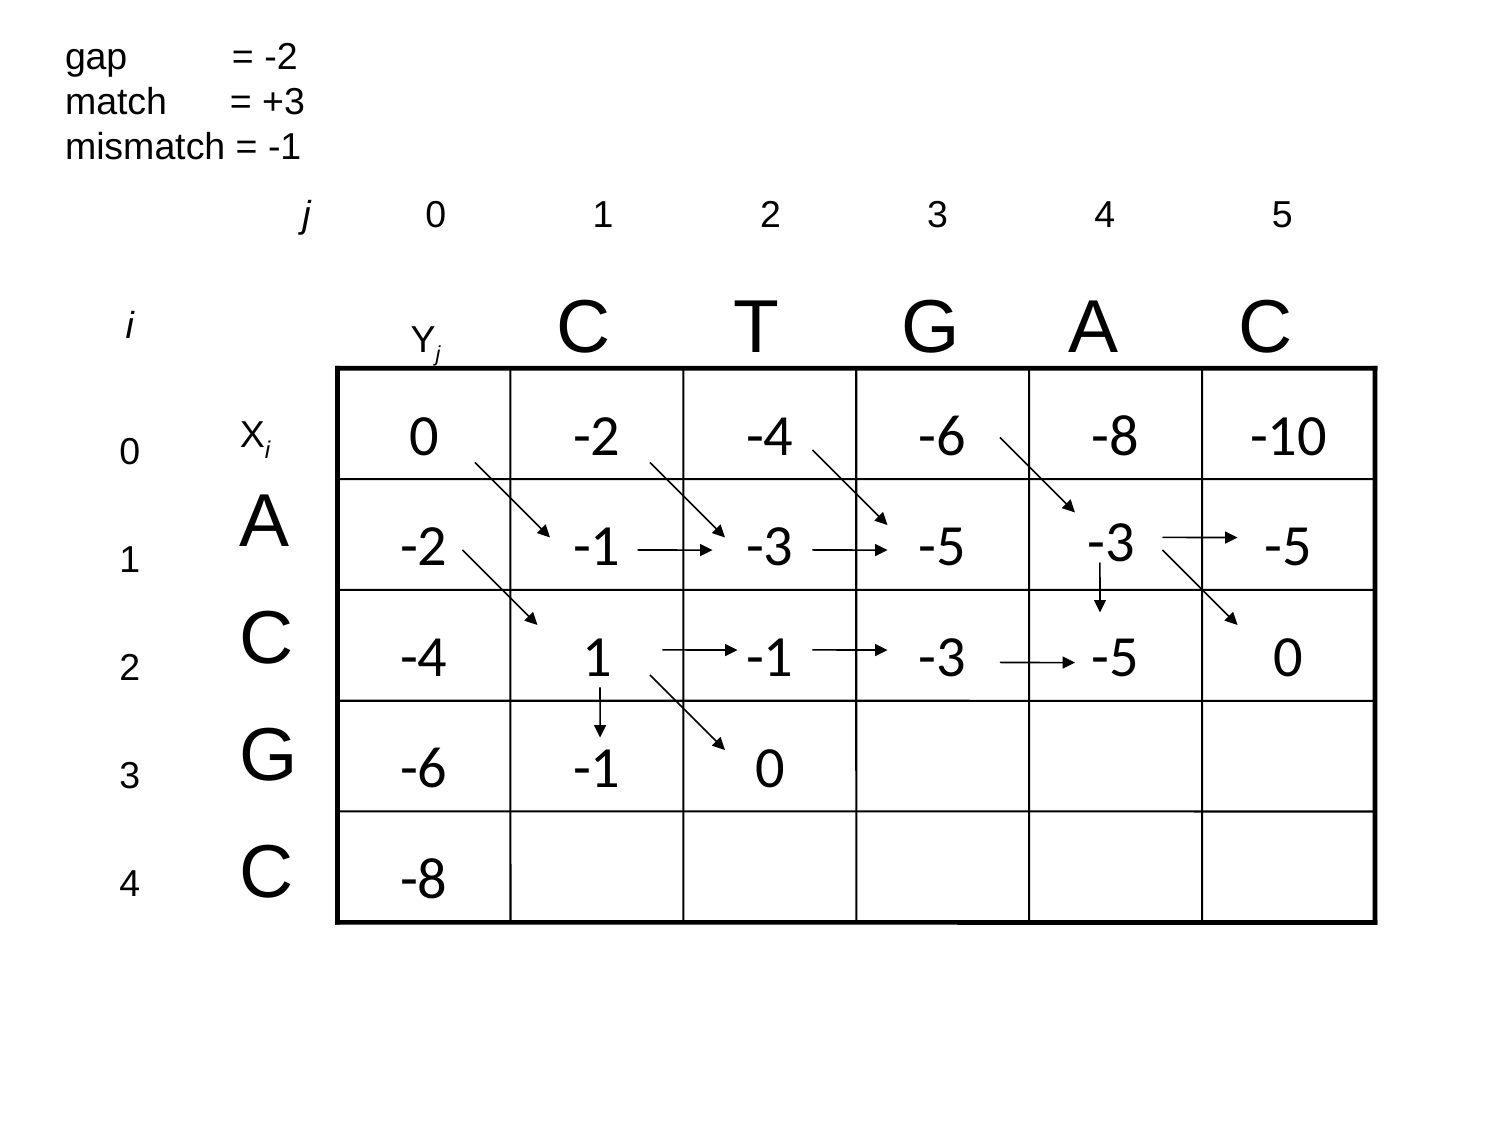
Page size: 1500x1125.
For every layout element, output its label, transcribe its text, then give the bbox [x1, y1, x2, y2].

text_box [87, 187, 1376, 926]
title gap = -2 match = +3 mismatch = -1 [50, 0, 350, 200]
